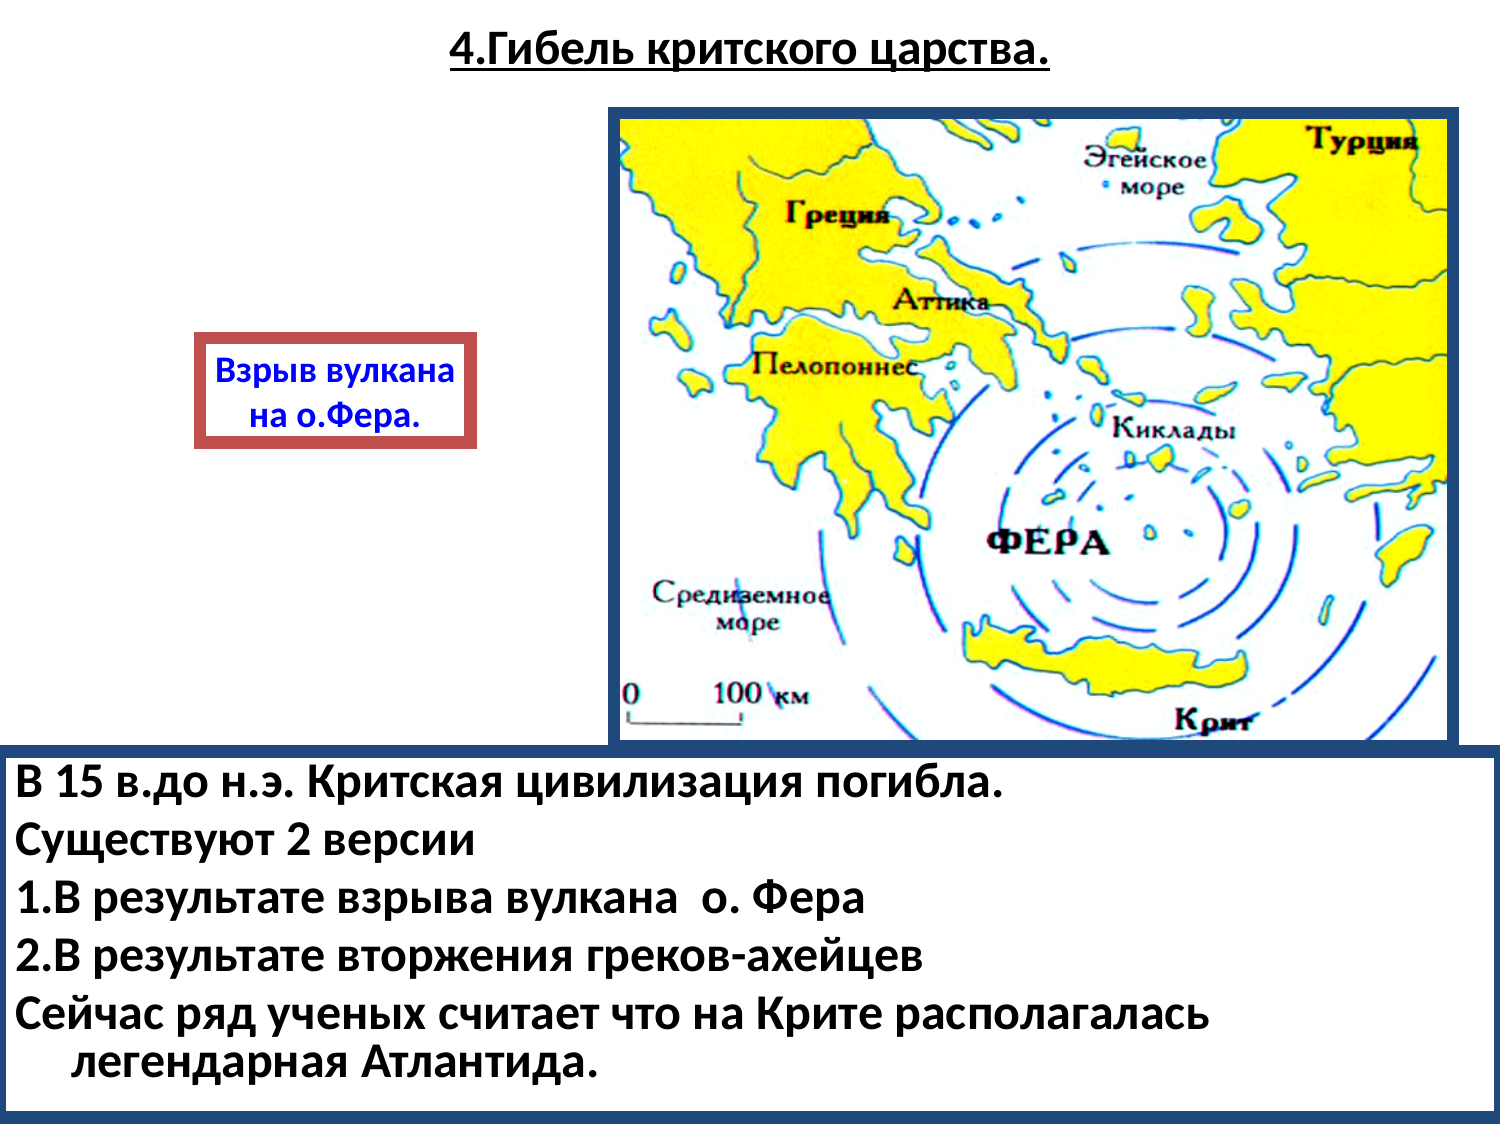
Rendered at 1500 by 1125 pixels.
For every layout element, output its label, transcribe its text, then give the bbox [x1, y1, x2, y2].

text_box Взрыв вулкана на о.Фера. [200, 337, 471, 443]
title 4.Гибель критского царства. [112, 7, 1388, 83]
list В 15 в.до н.э. Критская цивилизация погибла. Существуют 2 версии 1.В результате взрыва вулкана о. Фера 2.В результате вторжения греков-ахейцев Сейчас ряд ученых считает что на Крите располагалась легендарная Атлантида. [0, 751, 1500, 1118]
picture [619, 118, 1448, 740]
